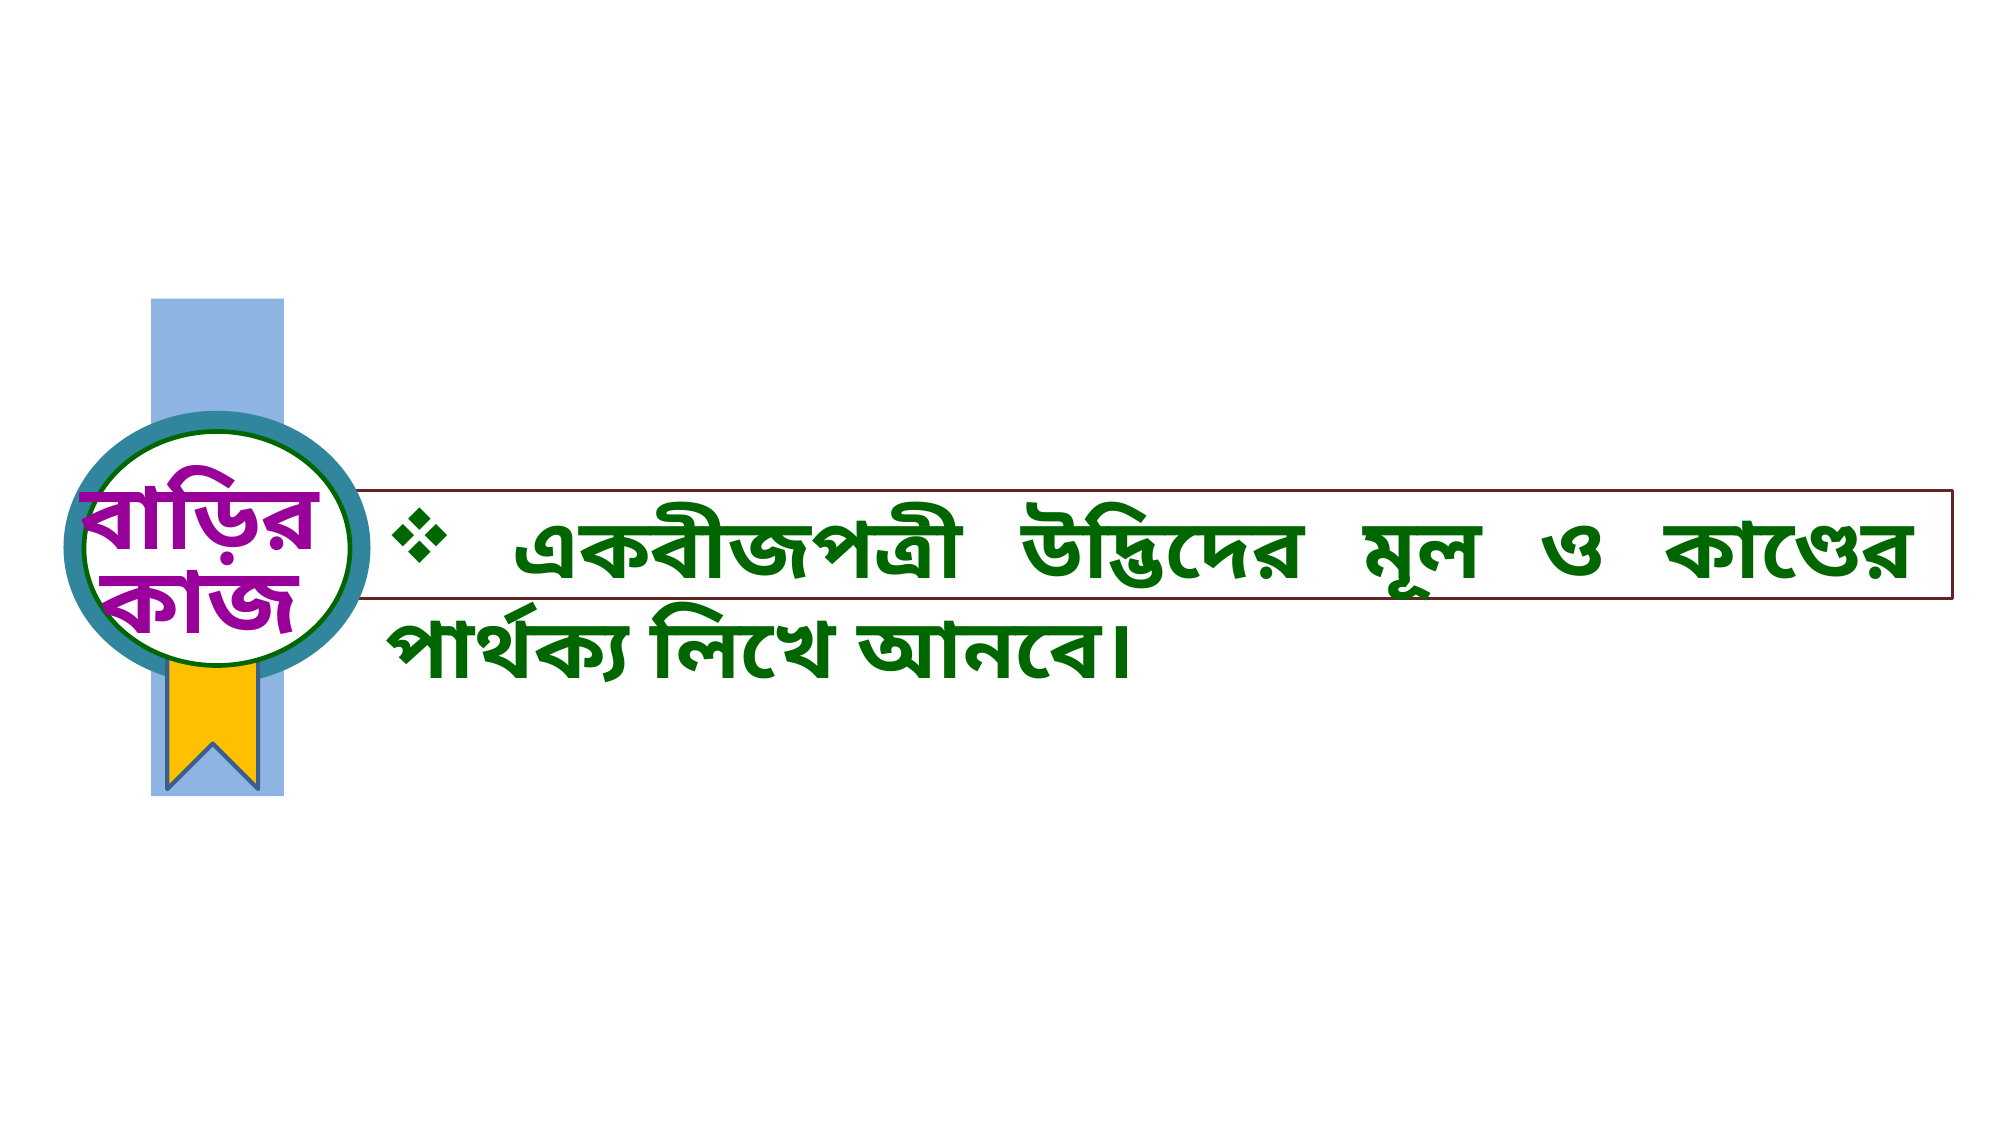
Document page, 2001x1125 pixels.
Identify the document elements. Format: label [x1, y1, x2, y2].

text_box [48, 298, 1953, 797]
